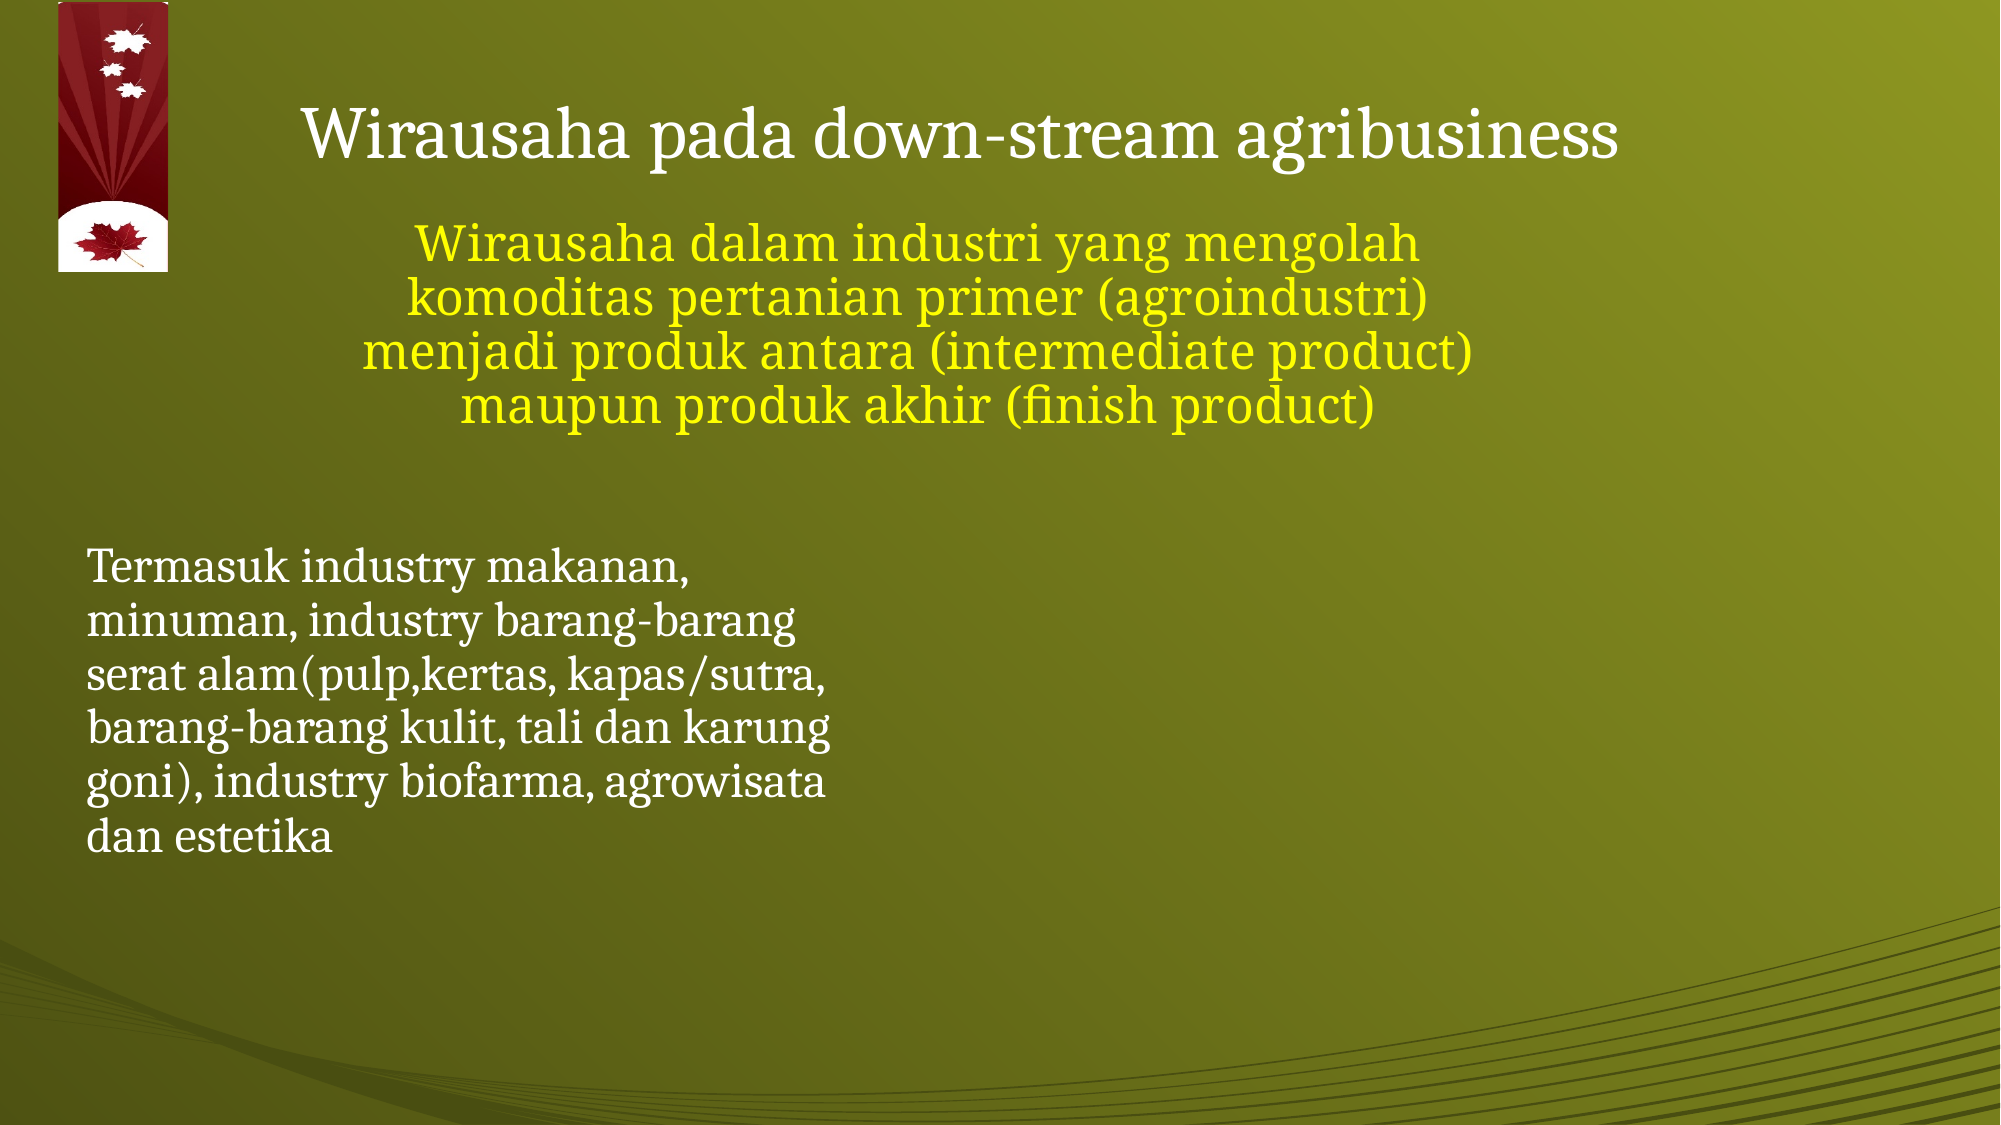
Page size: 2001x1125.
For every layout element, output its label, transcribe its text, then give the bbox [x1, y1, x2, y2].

text_box Termasuk industry makanan, minuman, industry barang-barang serat alam(pulp,kertas, kapas/sutra, barang-barang kulit, tali dan karung goni), industry biofarma, agrowisata dan estetika [71, 531, 900, 871]
text_box Wirausaha pada down-stream agribusiness [285, 76, 1637, 181]
text_box Wirausaha dalam industri yang mengolah komoditas pertanian primer (agroindustri) menjadi produk antara (intermediate product) maupun produk akhir (finish product) [340, 211, 1497, 442]
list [57, 0, 169, 272]
